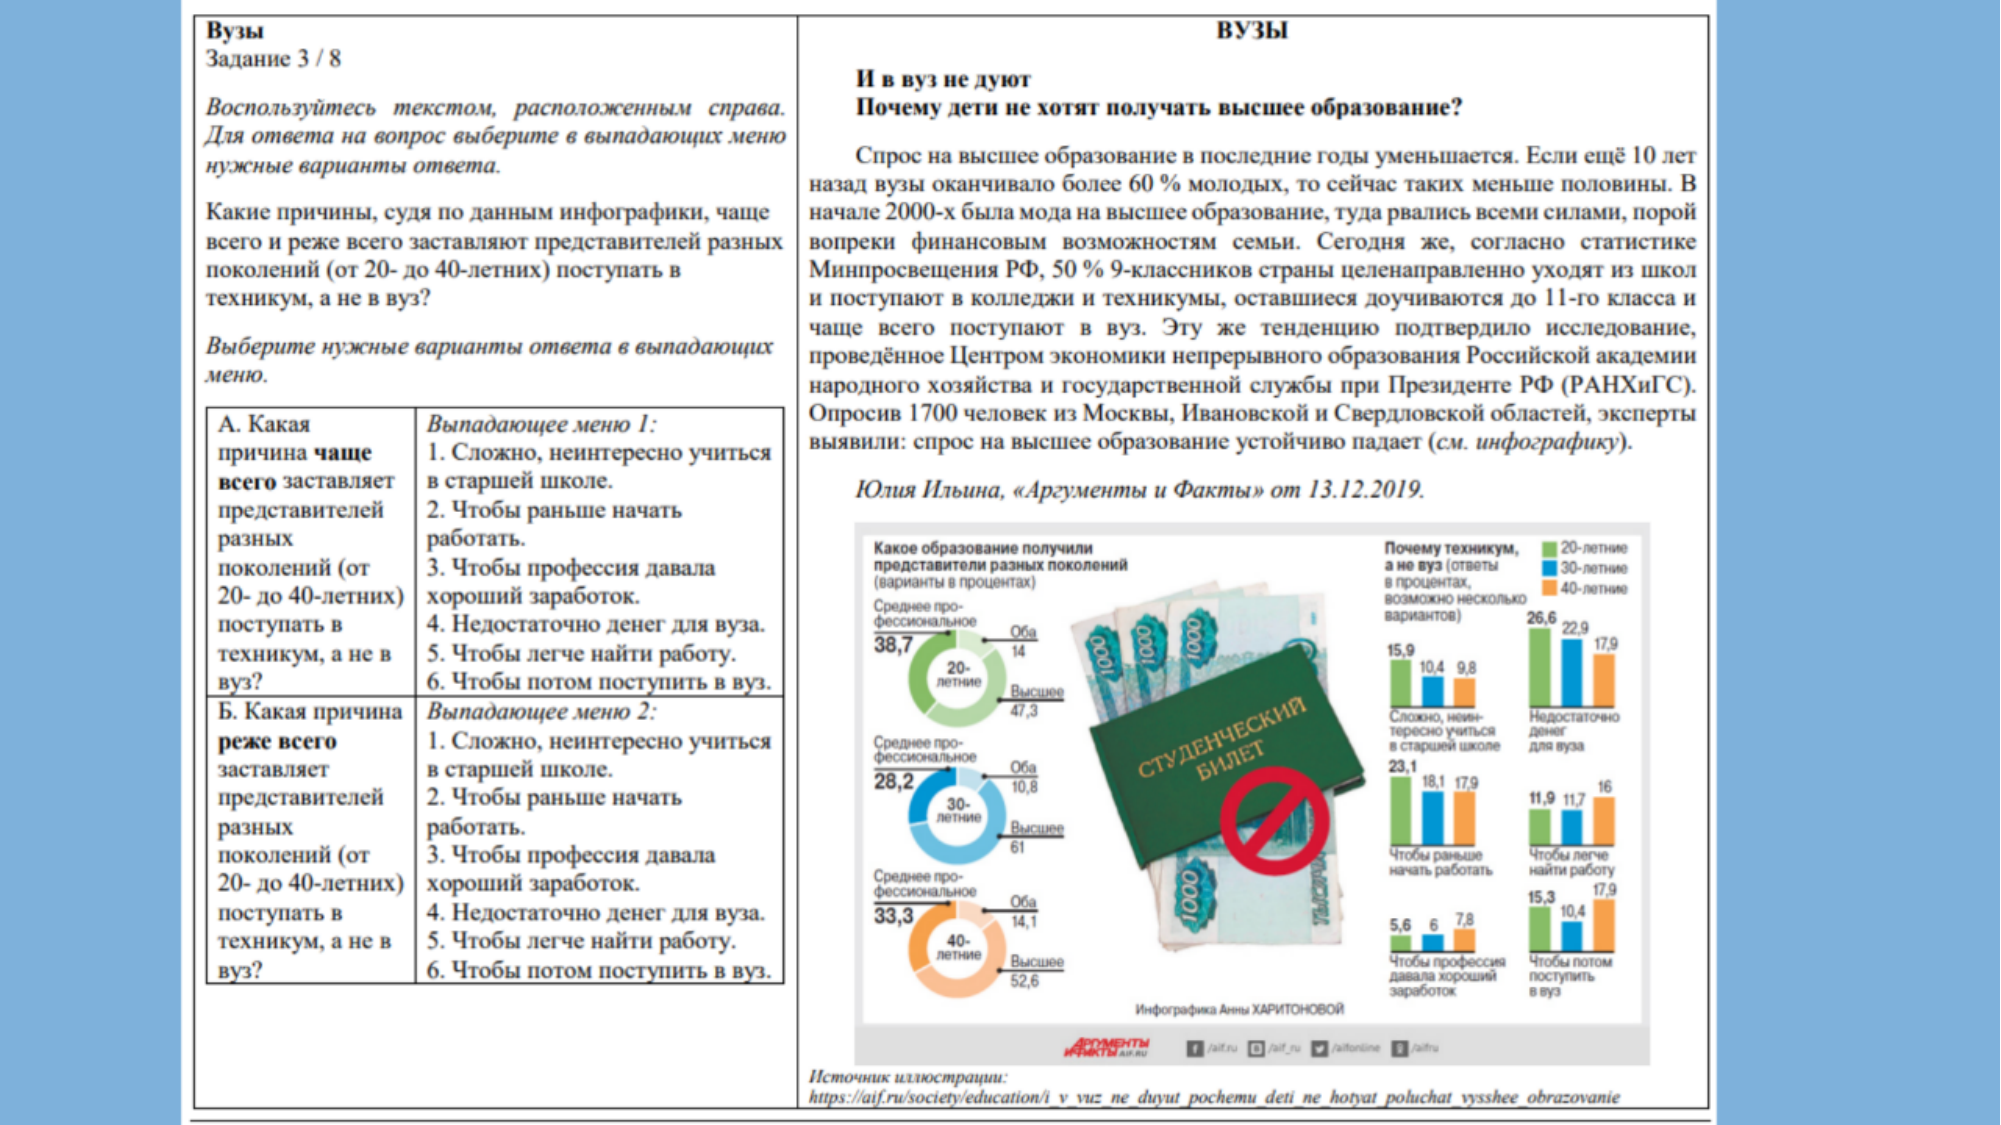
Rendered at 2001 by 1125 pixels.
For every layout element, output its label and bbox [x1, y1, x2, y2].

list [0, 0, 2000, 1125]
